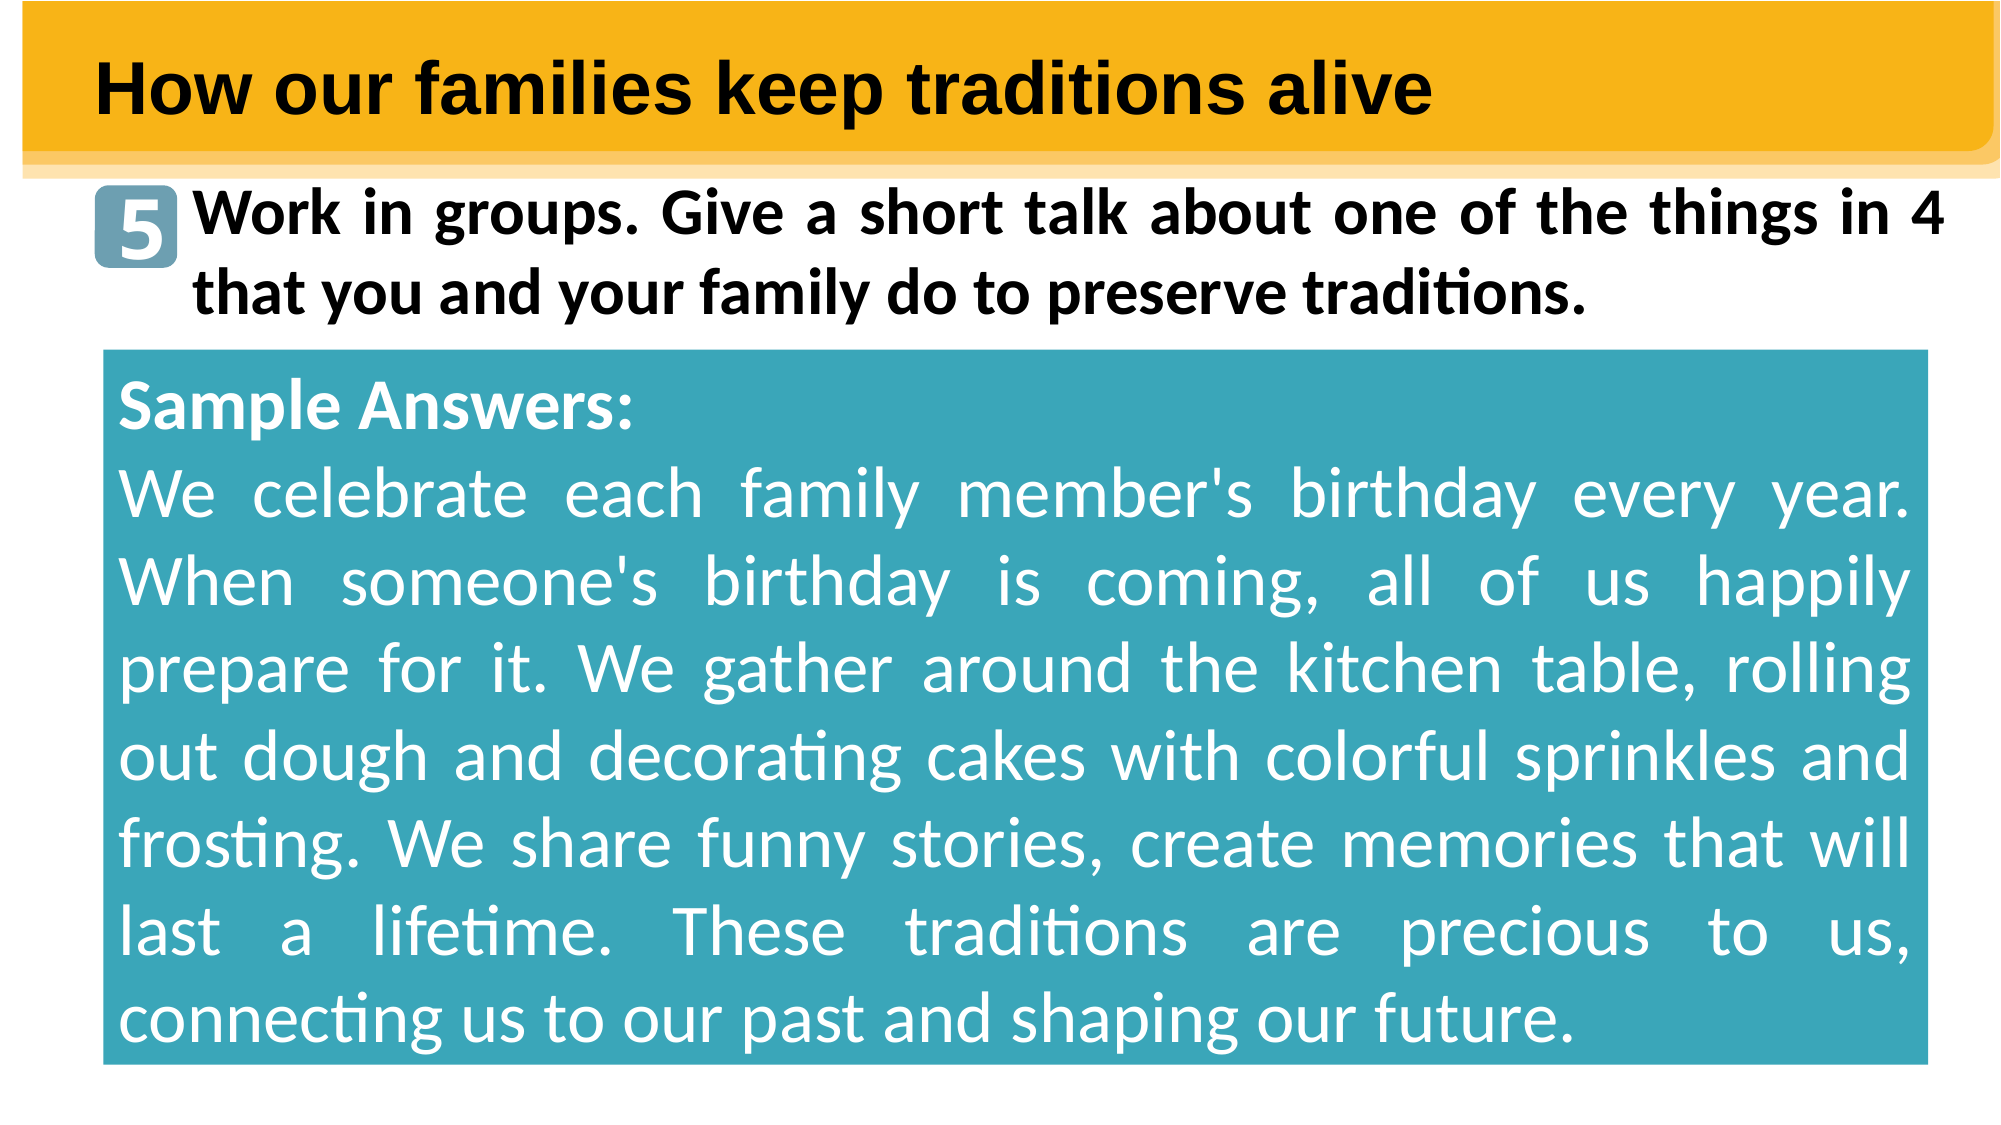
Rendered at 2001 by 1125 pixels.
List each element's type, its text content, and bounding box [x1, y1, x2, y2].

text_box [22, 1, 2000, 179]
text_box Sample Answers: We celebrate each family member's birthday every year. When someone's birthday is coming, all of us happily prepare for it. We gather around the kitchen table, rolling out dough and decorating cakes with colorful sprinkles and frosting. We share funny stories, create memories that will last a lifetime. These traditions are precious to us, connecting us to our past and shaping our future. [103, 349, 1929, 1065]
text_box [169, 185, 179, 268]
text_box 5 [103, 179, 169, 284]
text_box [93, 185, 103, 268]
text_box Work in groups. Give a short talk about one of the things in 4 that you and your family do to preserve traditions. [177, 179, 1964, 336]
